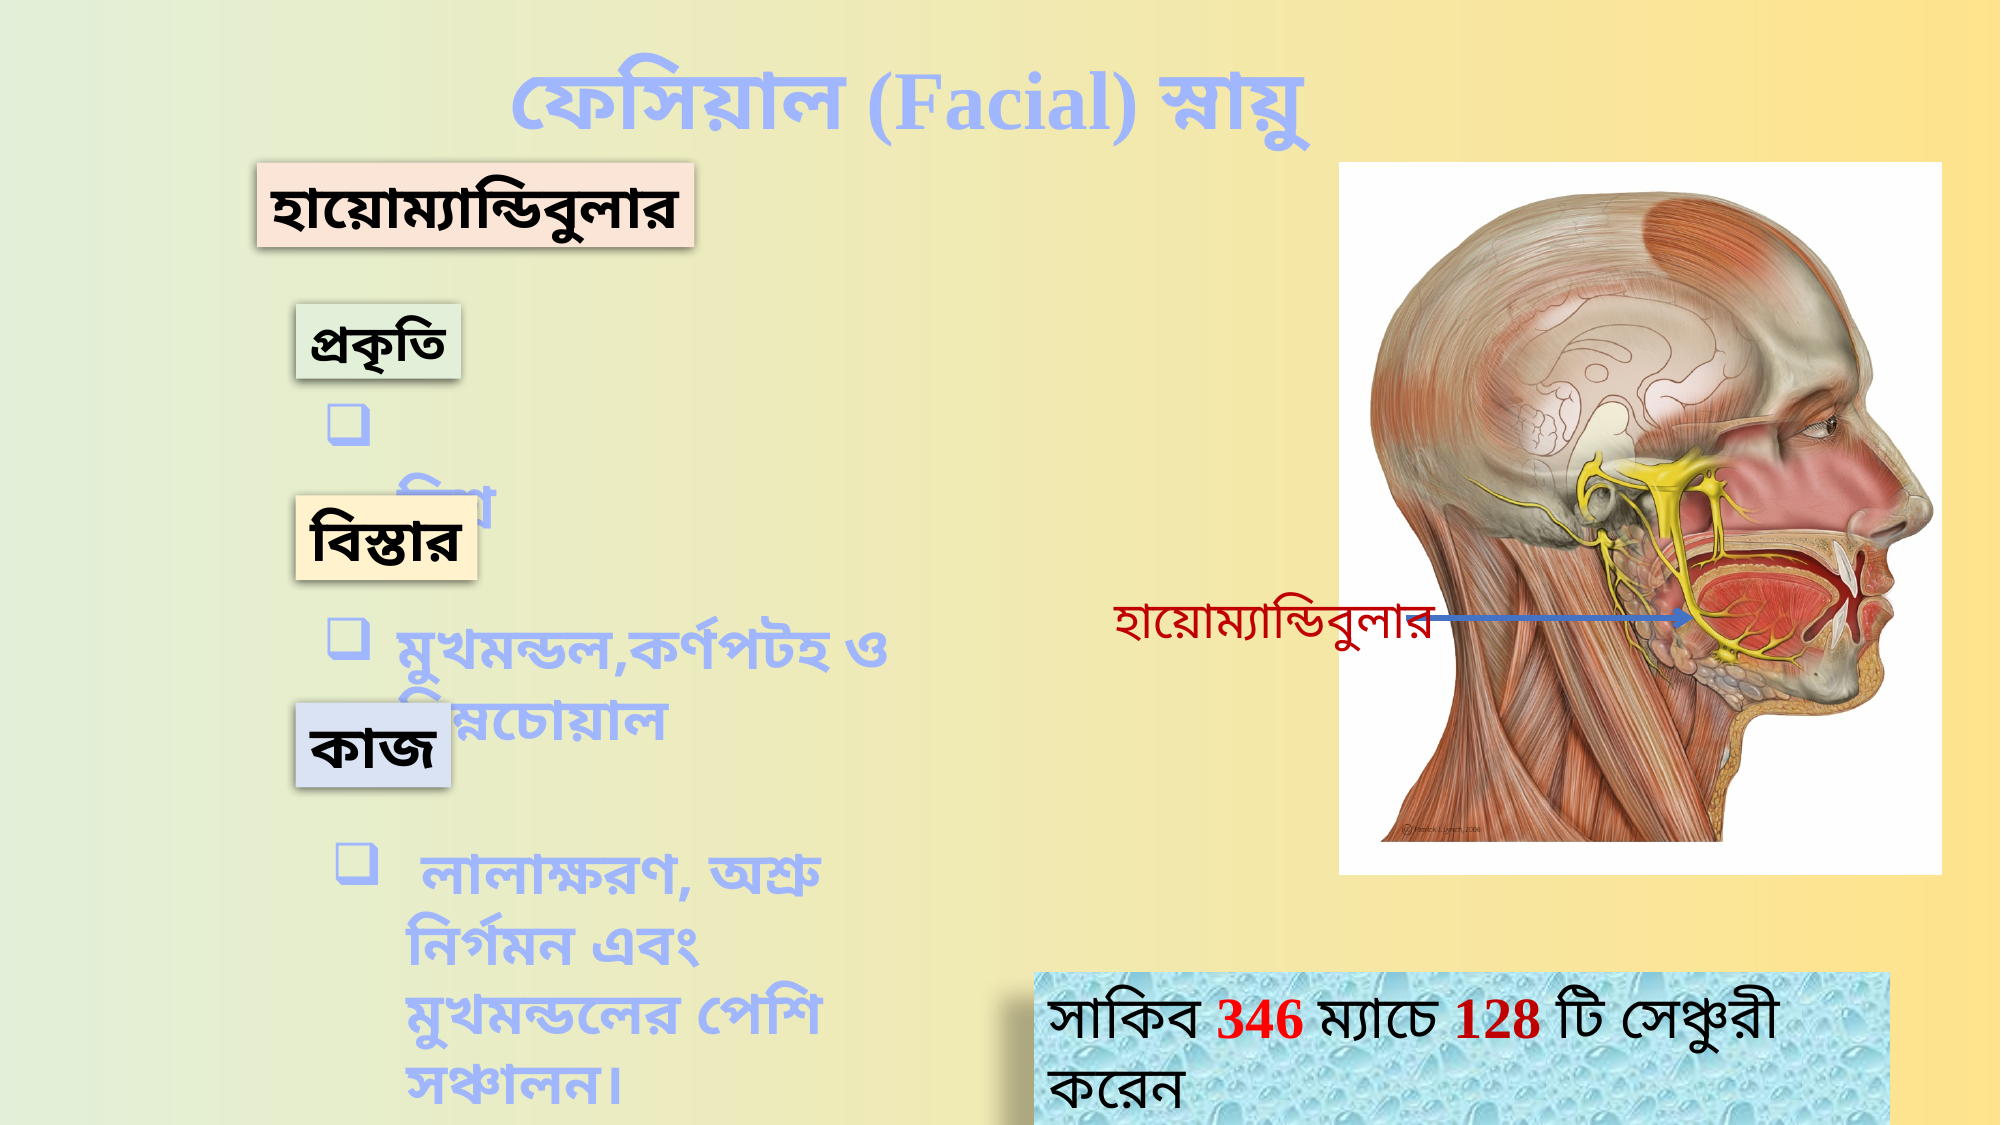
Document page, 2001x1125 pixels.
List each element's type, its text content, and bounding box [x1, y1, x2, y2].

text_box সাকিব 346 ম্যাচে 128 টি সেঞ্চুরী করেন [1034, 972, 1891, 1125]
text_box হায়োম্যান্ডিবুলার [1099, 581, 1338, 656]
text_box কাজ [295, 702, 451, 788]
text_box বিস্তার [295, 495, 478, 581]
picture [1338, 162, 1942, 875]
text_box প্রকৃতি [296, 303, 461, 379]
text_box লালাক্ষরণ, অশ্রু নির্গমন এবং মুখমন্ডলের পেশি সঞ্চালন। [316, 829, 986, 1124]
text_box হায়োম্যান্ডিবুলার [256, 162, 695, 248]
text_box মুখমন্ডল,কর্ণপটহ ও নিম্নচোয়াল [308, 604, 1011, 759]
text_box ফেসিয়াল (Facial) স্নায়ু [495, 38, 1319, 154]
text_box মিশ্র [308, 390, 519, 604]
